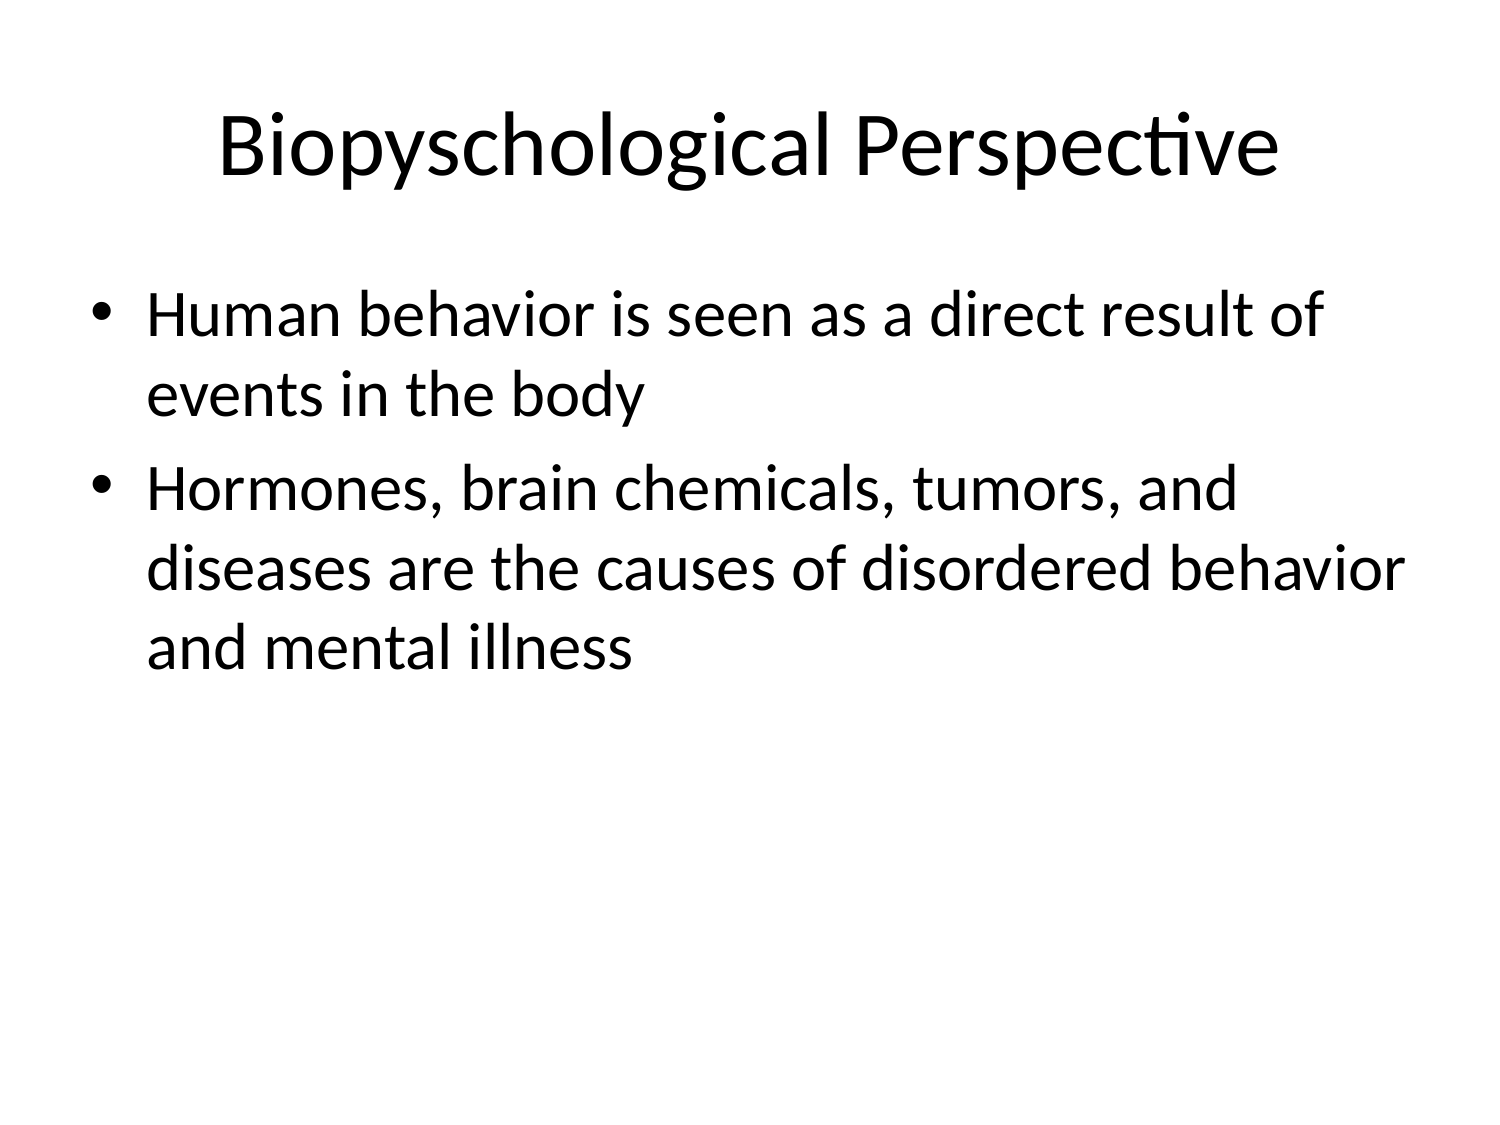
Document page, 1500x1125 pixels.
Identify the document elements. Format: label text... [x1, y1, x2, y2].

list Human behavior is seen as a direct result of events in the body Hormones, brain chemicals, tumors, and diseases are the causes of disordered behavior and mental illness [75, 262, 1425, 1005]
title Biopyschological Perspective [75, 45, 1425, 233]
